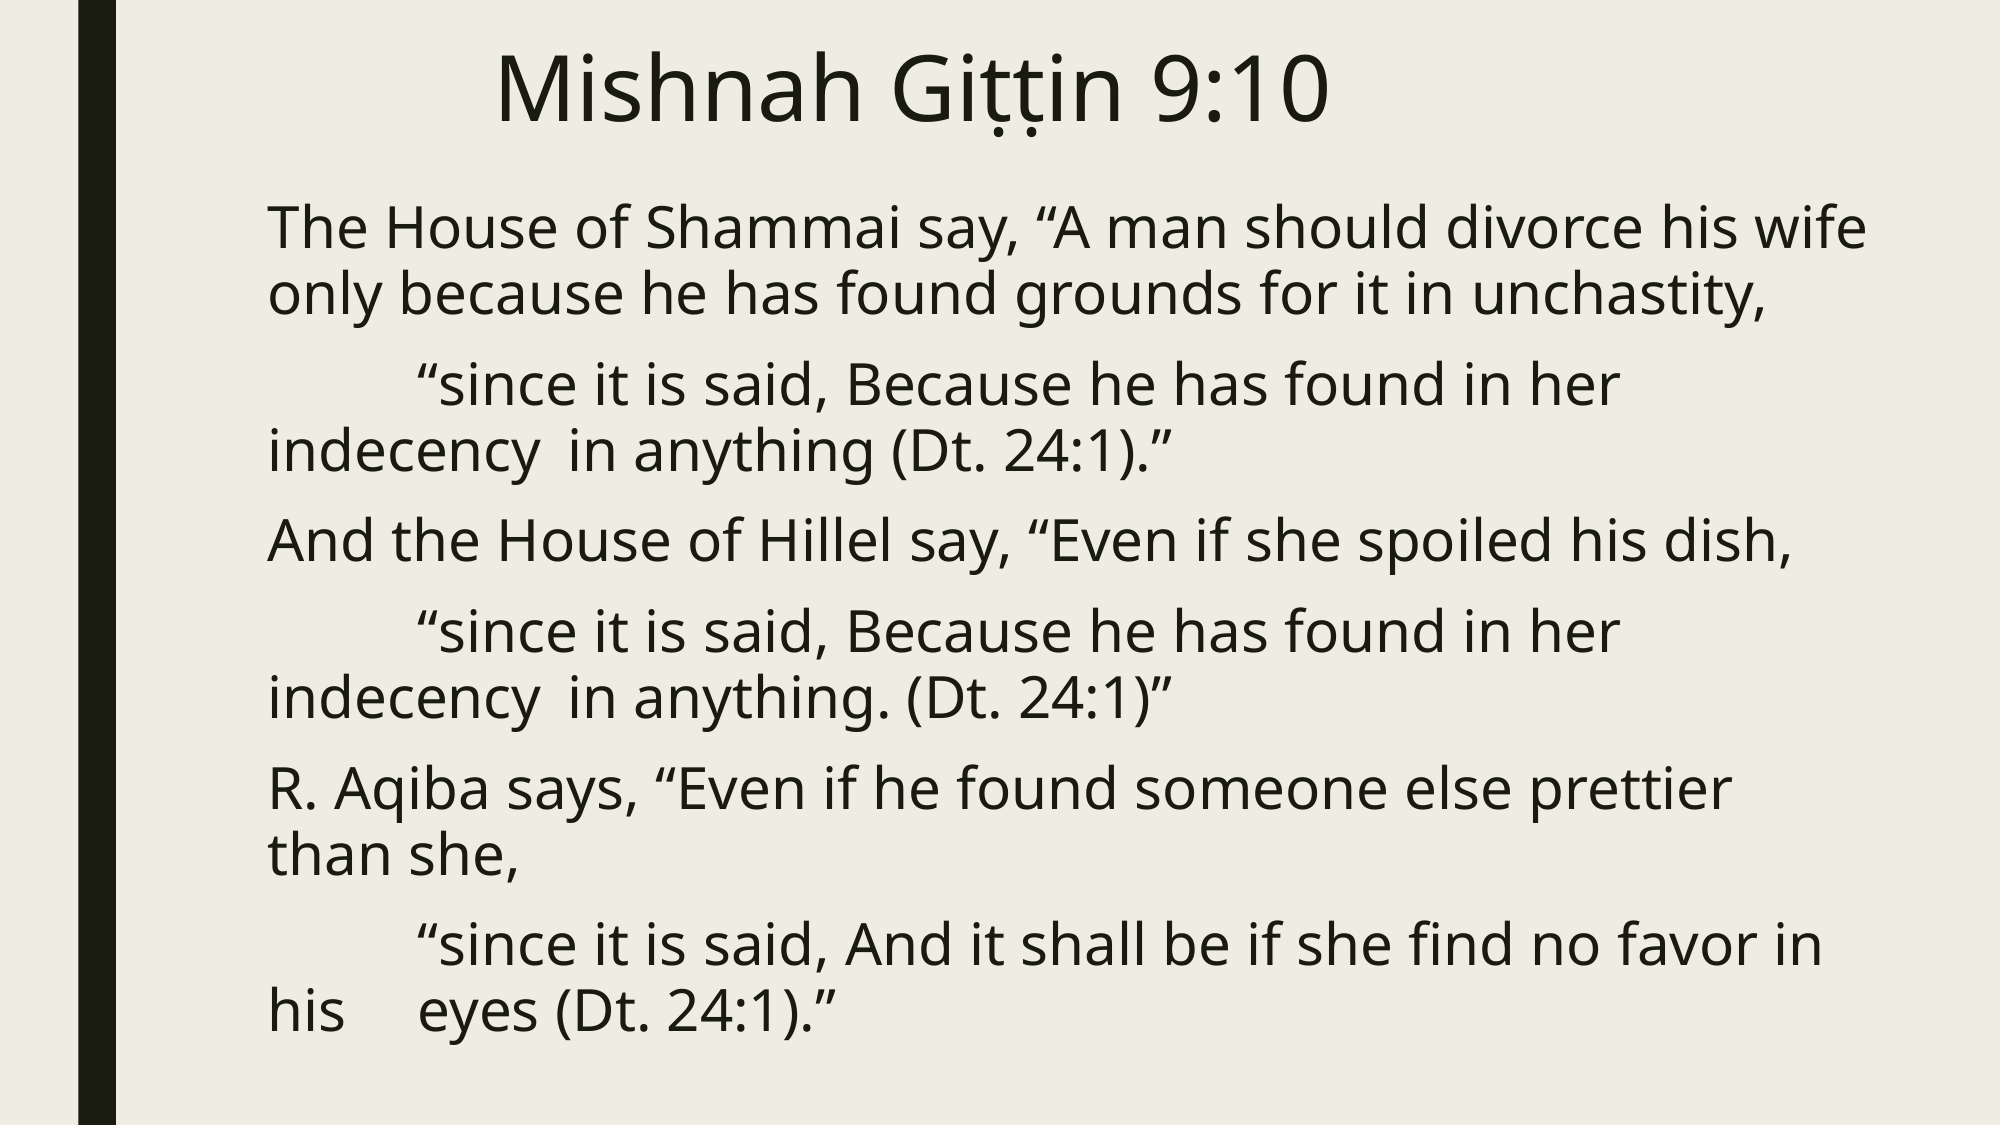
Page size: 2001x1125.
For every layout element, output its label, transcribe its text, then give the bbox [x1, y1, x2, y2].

list The House of Shammai say, “A man should divorce his wife only because he has found grounds for it in unchastity, “since it is said, Because he has found in her indecency in anything (Dt. 24:1).” And the House of Hillel say, “Even if she spoiled his dish, “since it is said, Because he has found in her indecency in anything. (Dt. 24:1)” R. Aqiba says, “Even if he found someone else prettier than she, “since it is said, And it shall be if she find no favor in his eyes (Dt. 24:1).” [252, 188, 1890, 777]
title Mishnah Giṭṭin 9:10 [478, 35, 2000, 280]
